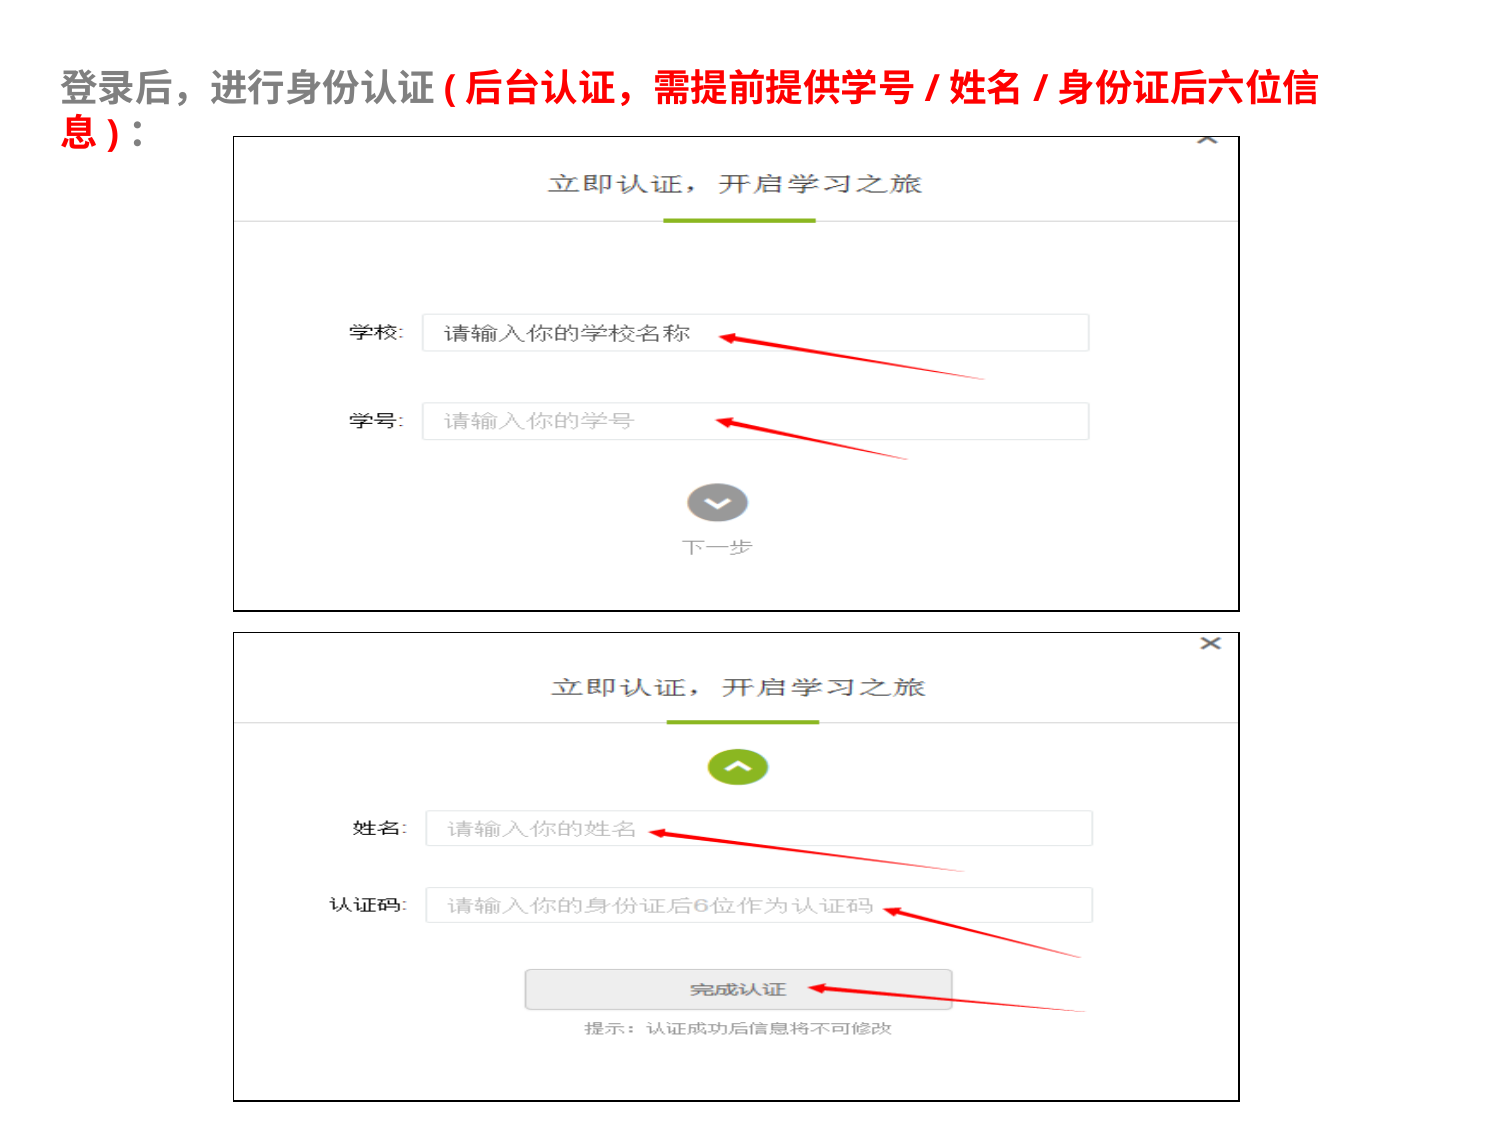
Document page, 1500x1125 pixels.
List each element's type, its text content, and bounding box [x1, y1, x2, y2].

text_box 登录后，进行身份认证(后台认证，需提前提供学号/姓名/身份证后六位信息)： [45, 56, 1353, 207]
picture [233, 136, 1239, 611]
picture [233, 633, 1239, 1101]
